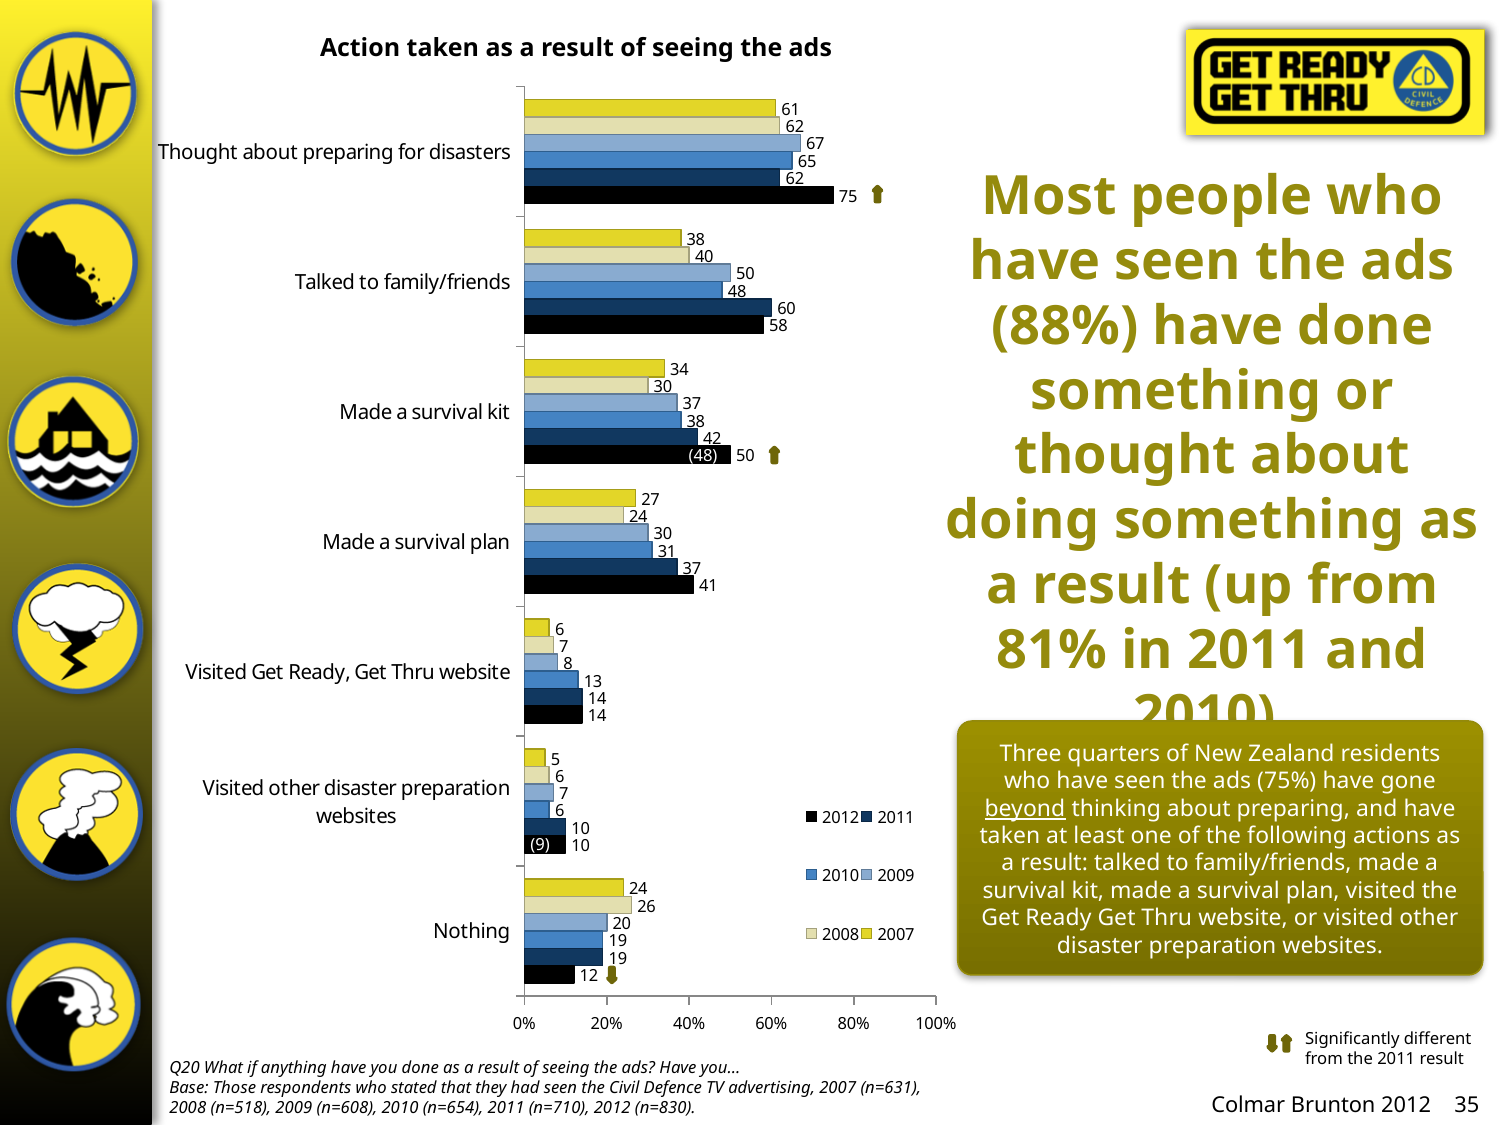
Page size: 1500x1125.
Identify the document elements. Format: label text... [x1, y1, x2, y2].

chart [157, 57, 1002, 1063]
text_box Most people who have seen the ads (88%) have done something or thought about doing something as a result (up from 81% in 2011 and 2010). [1005, 152, 1500, 753]
text_box Action taken as a result of seeing the ads [214, 24, 940, 56]
picture [1186, 29, 1485, 135]
text_box Q20 What if anything have you done as a result of seeing the ads? Have you… Base: Those respondents who stated that they had seen the Civil Defence TV advertising, 2007 (n=631), 2008 (n=518), 2009 (n=608), 2010 (n=654), 2011 (n=710), 2012 (n=830). [154, 1069, 939, 1124]
picture [0, 354, 157, 714]
picture [0, 17, 189, 340]
text_box Three quarters of New Zealand residents who have seen the ads (75%) have gone beyond thinking about preparing, and have taken at least one of the following actions as a result: talked to family/friends, made a survival kit, made a survival plan, visited the Get Ready Get Thru website, or visited other disaster preparation websites. [1005, 720, 1484, 976]
picture [0, 914, 157, 1085]
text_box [1268, 1019, 1500, 1076]
picture [0, 716, 157, 901]
